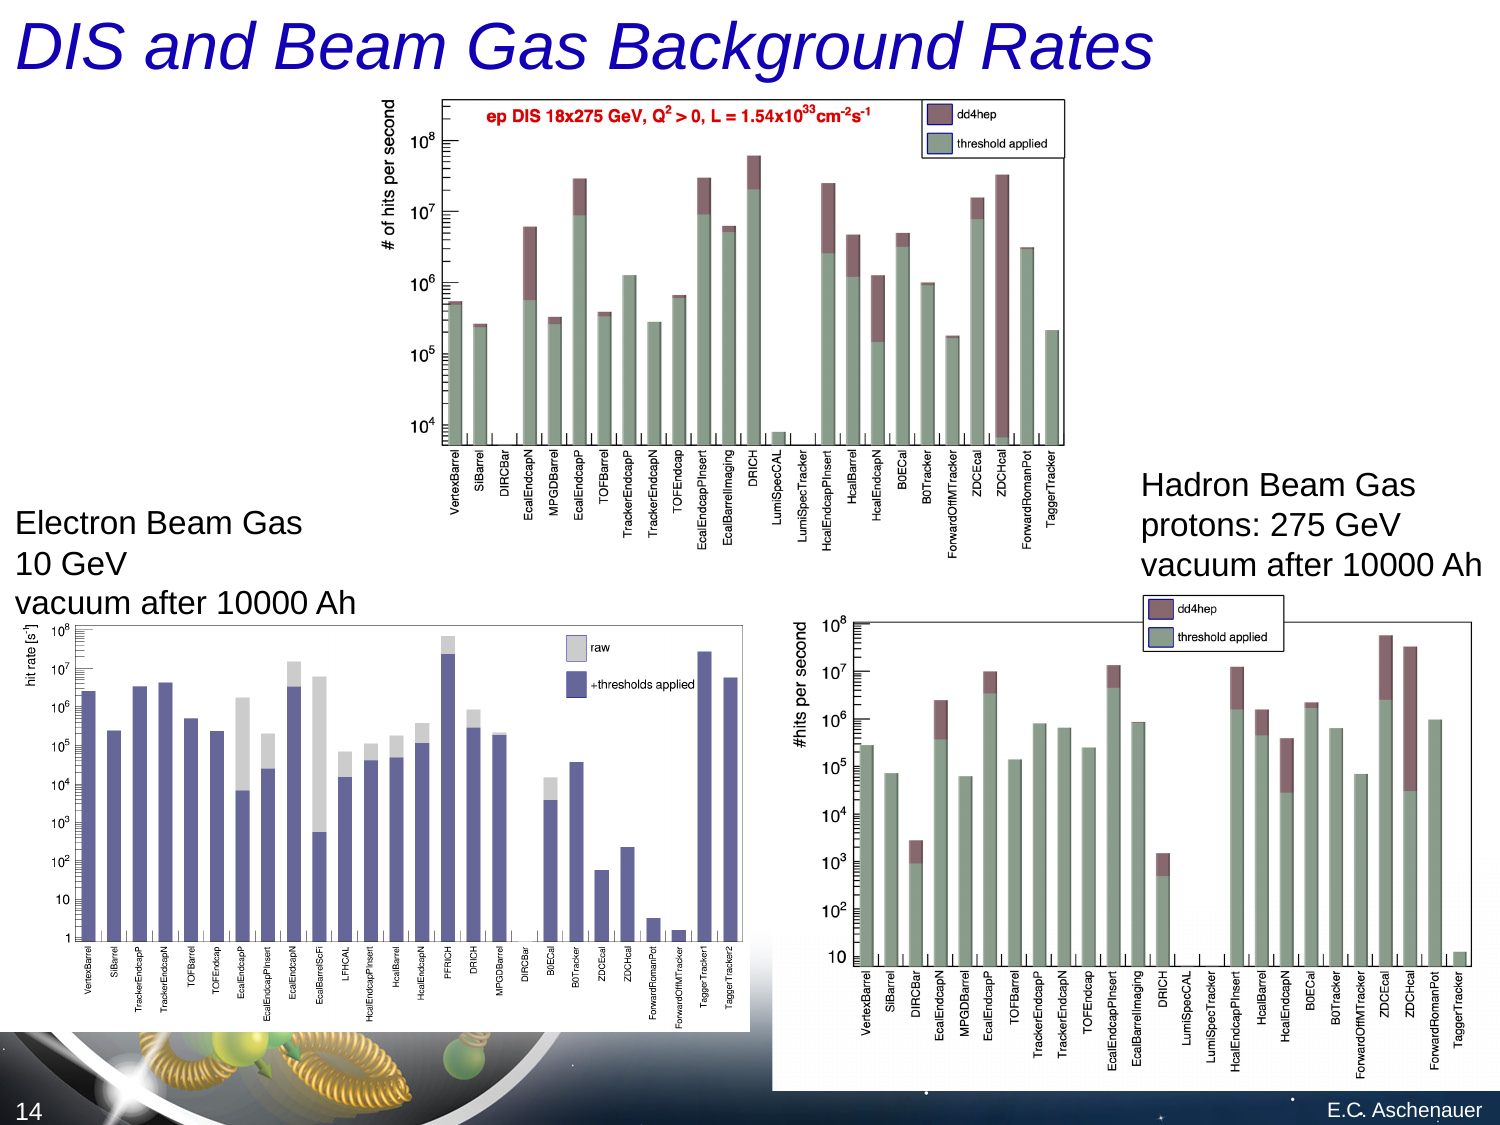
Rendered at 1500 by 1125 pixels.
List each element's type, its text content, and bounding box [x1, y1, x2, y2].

title DIS and Beam Gas Background Rates [0, 0, 1500, 97]
slide_number E.C. Aschenauer [1160, 1091, 1498, 1125]
text_box Electron Beam Gas 10 GeV vacuum after 10000 Ah [0, 494, 420, 621]
picture [0, 93, 1500, 1125]
text_box Hadron Beam Gas protons: 275 GeV vacuum after 10000 Ah [1126, 455, 1500, 591]
slide_number 14 [0, 1080, 338, 1125]
